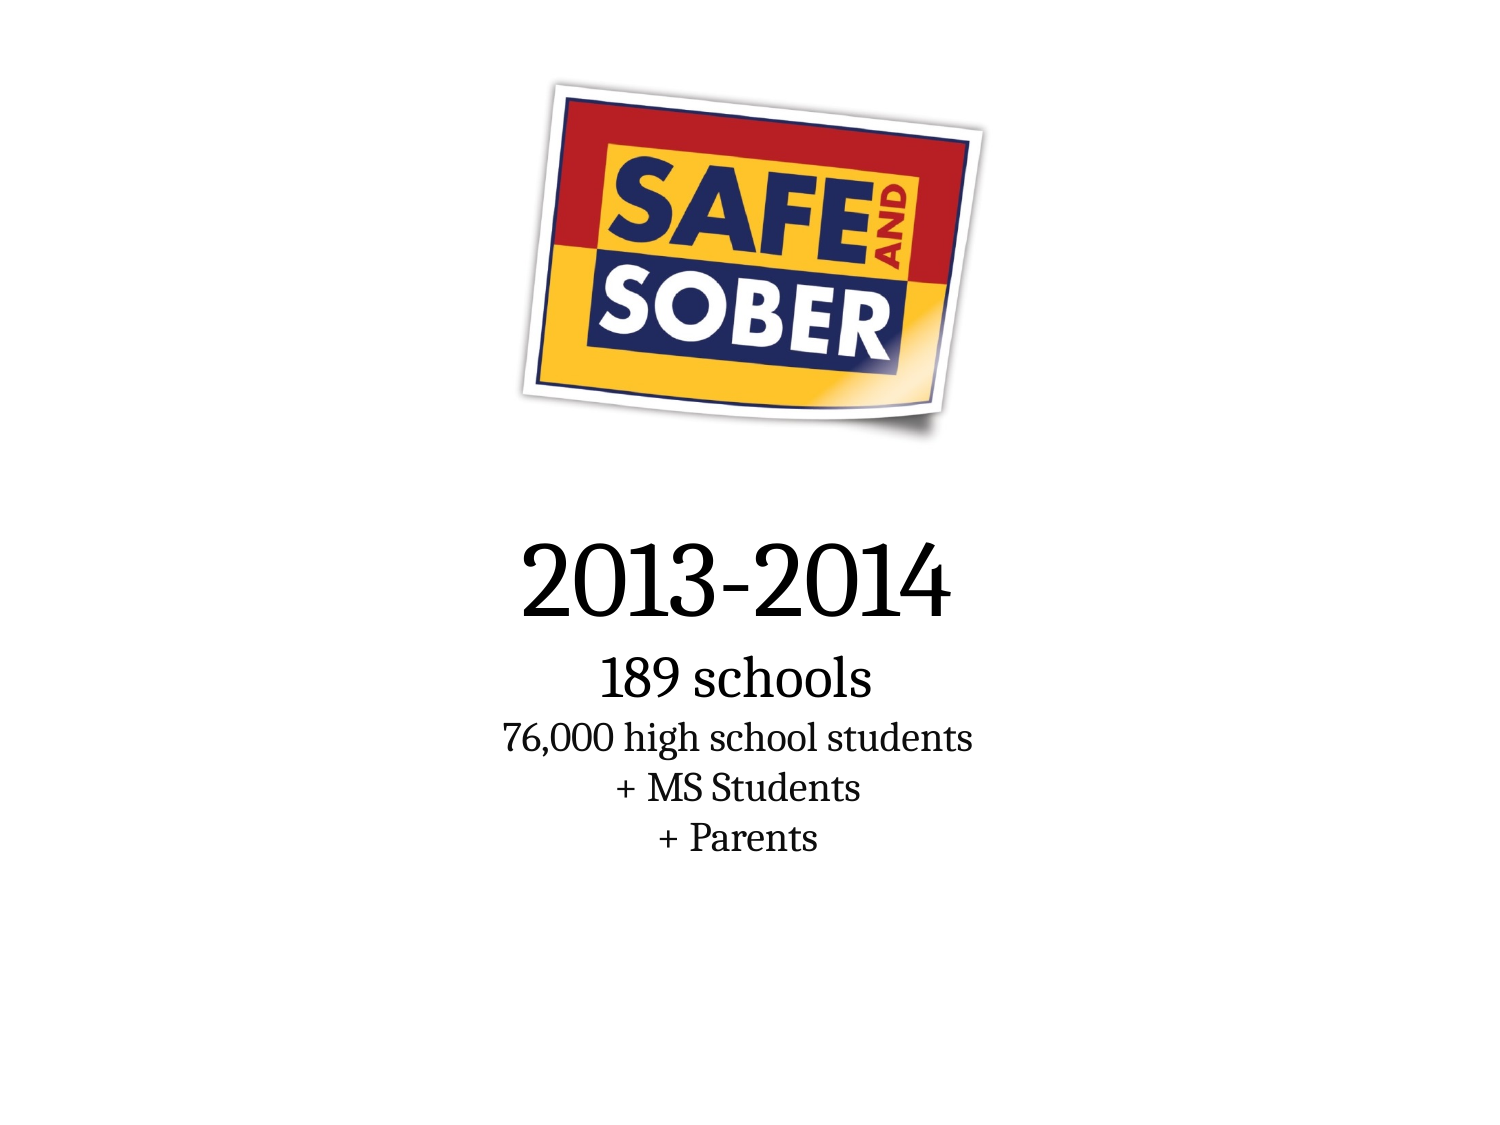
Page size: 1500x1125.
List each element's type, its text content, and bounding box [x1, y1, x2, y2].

title (ADD LOGO) 2013-2014 189 schools 76,000 high school students + MS Students + Parents [99, 212, 1375, 1013]
picture [512, 74, 993, 476]
